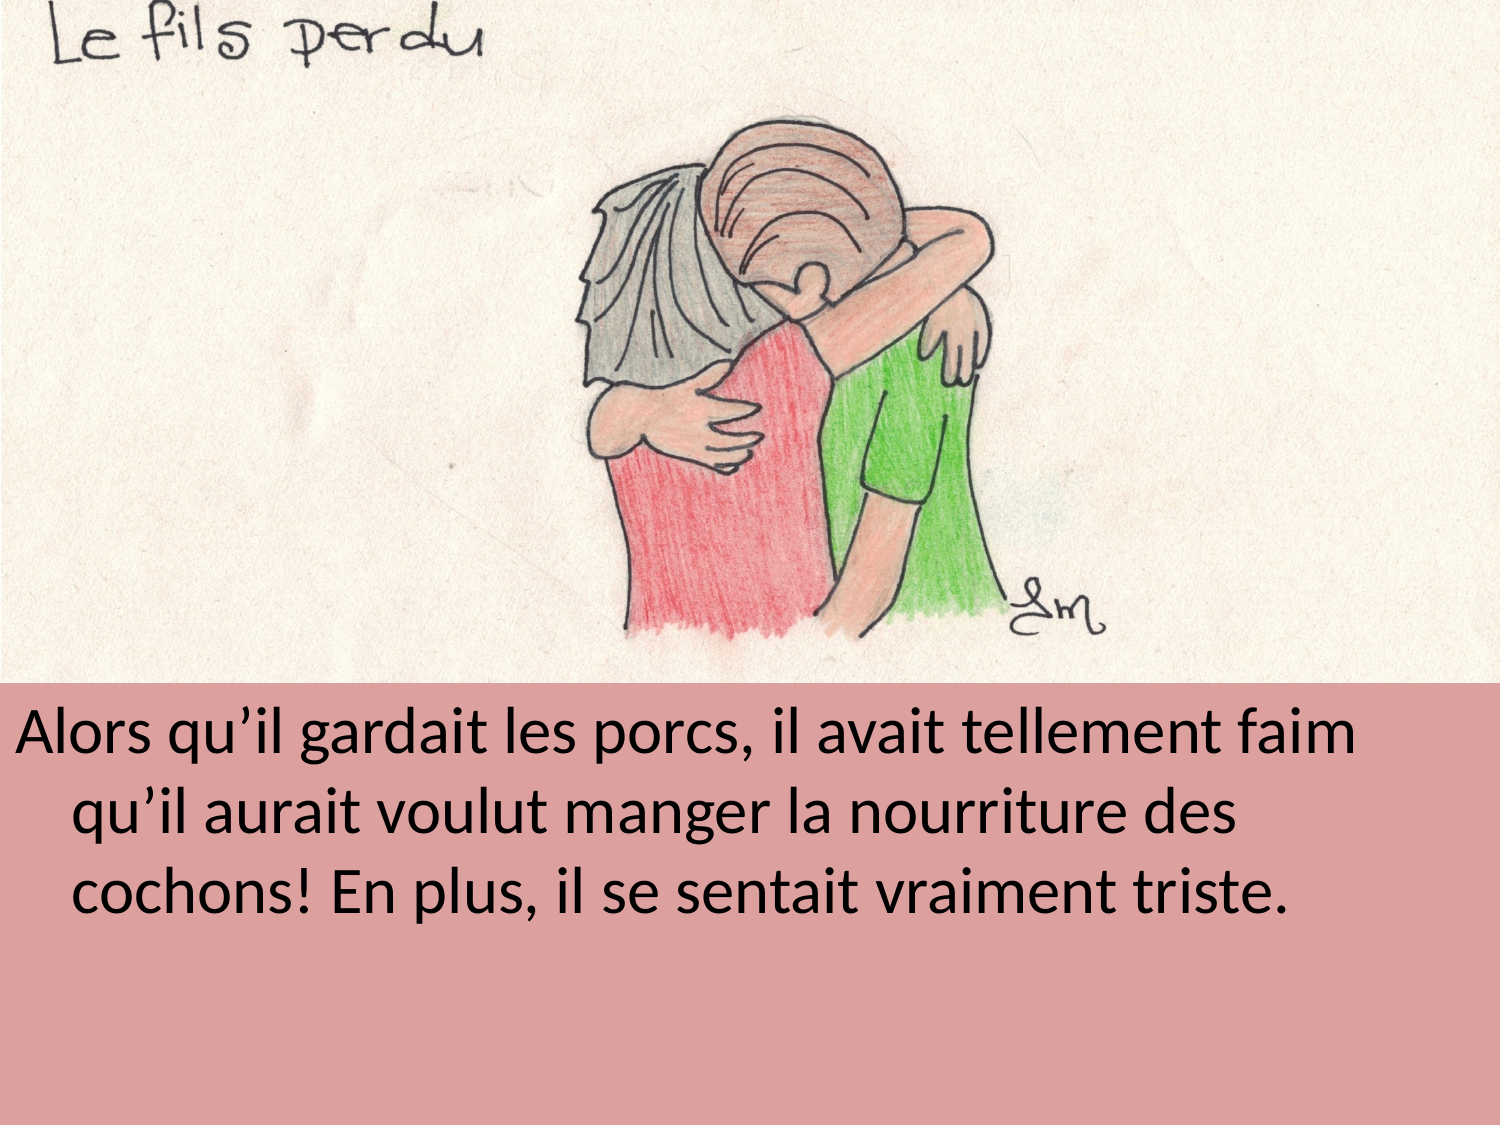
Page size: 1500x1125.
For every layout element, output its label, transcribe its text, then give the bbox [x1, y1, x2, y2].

list Alors qu’il gardait les porcs, il avait tellement faim qu’il aurait voulut manger la nourriture des cochons! En plus, il se sentait vraiment triste. [0, 690, 1500, 1125]
picture [0, 0, 1500, 683]
